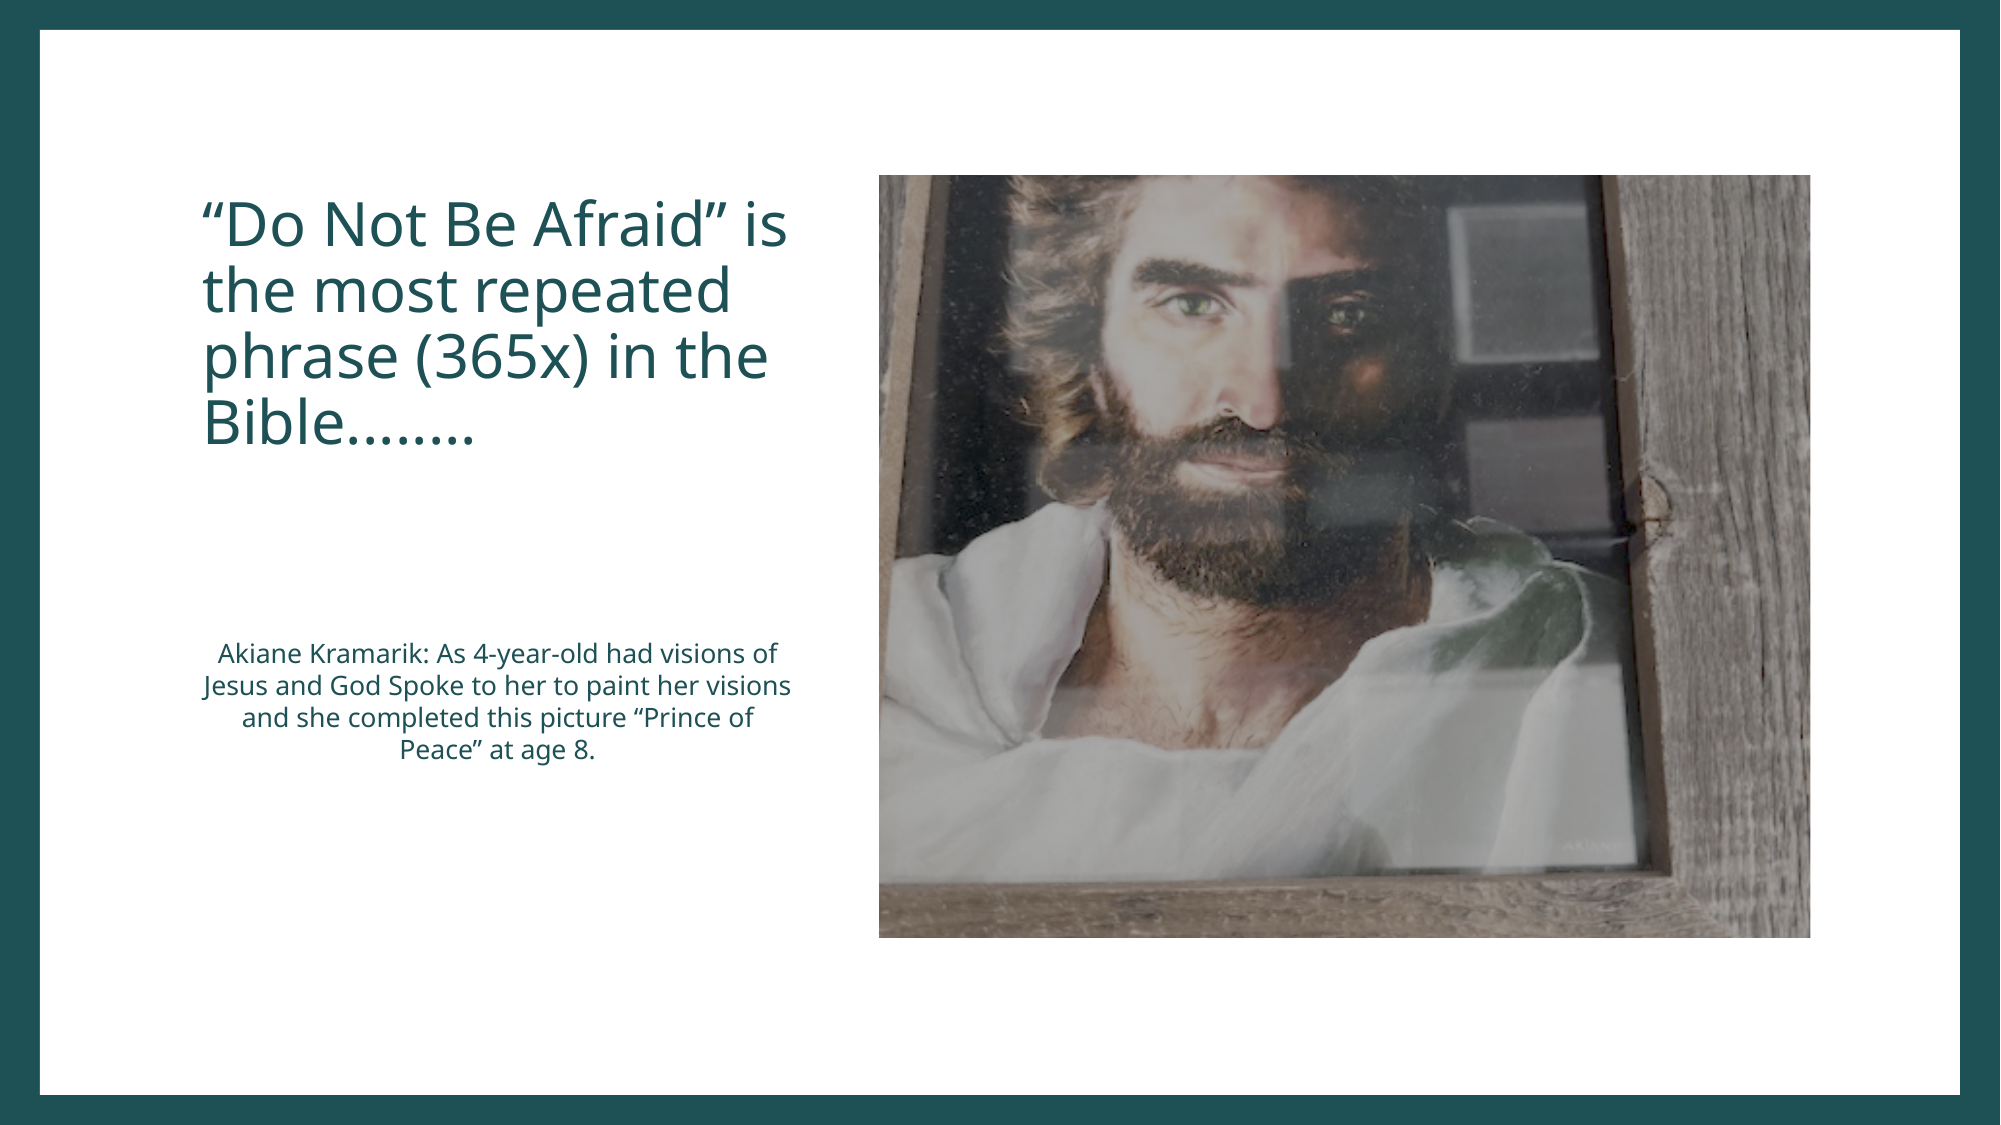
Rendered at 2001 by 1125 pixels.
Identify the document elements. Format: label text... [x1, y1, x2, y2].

picture [878, 175, 1811, 938]
title “Do Not Be Afraid” is the most repeated phrase (365x) in the Bible........ [187, 179, 808, 464]
list Akiane Kramarik: As 4-year-old had visions of Jesus and God Spoke to her to paint her visions and she completed this picture “Prince of Peace” at age 8. [187, 464, 808, 938]
